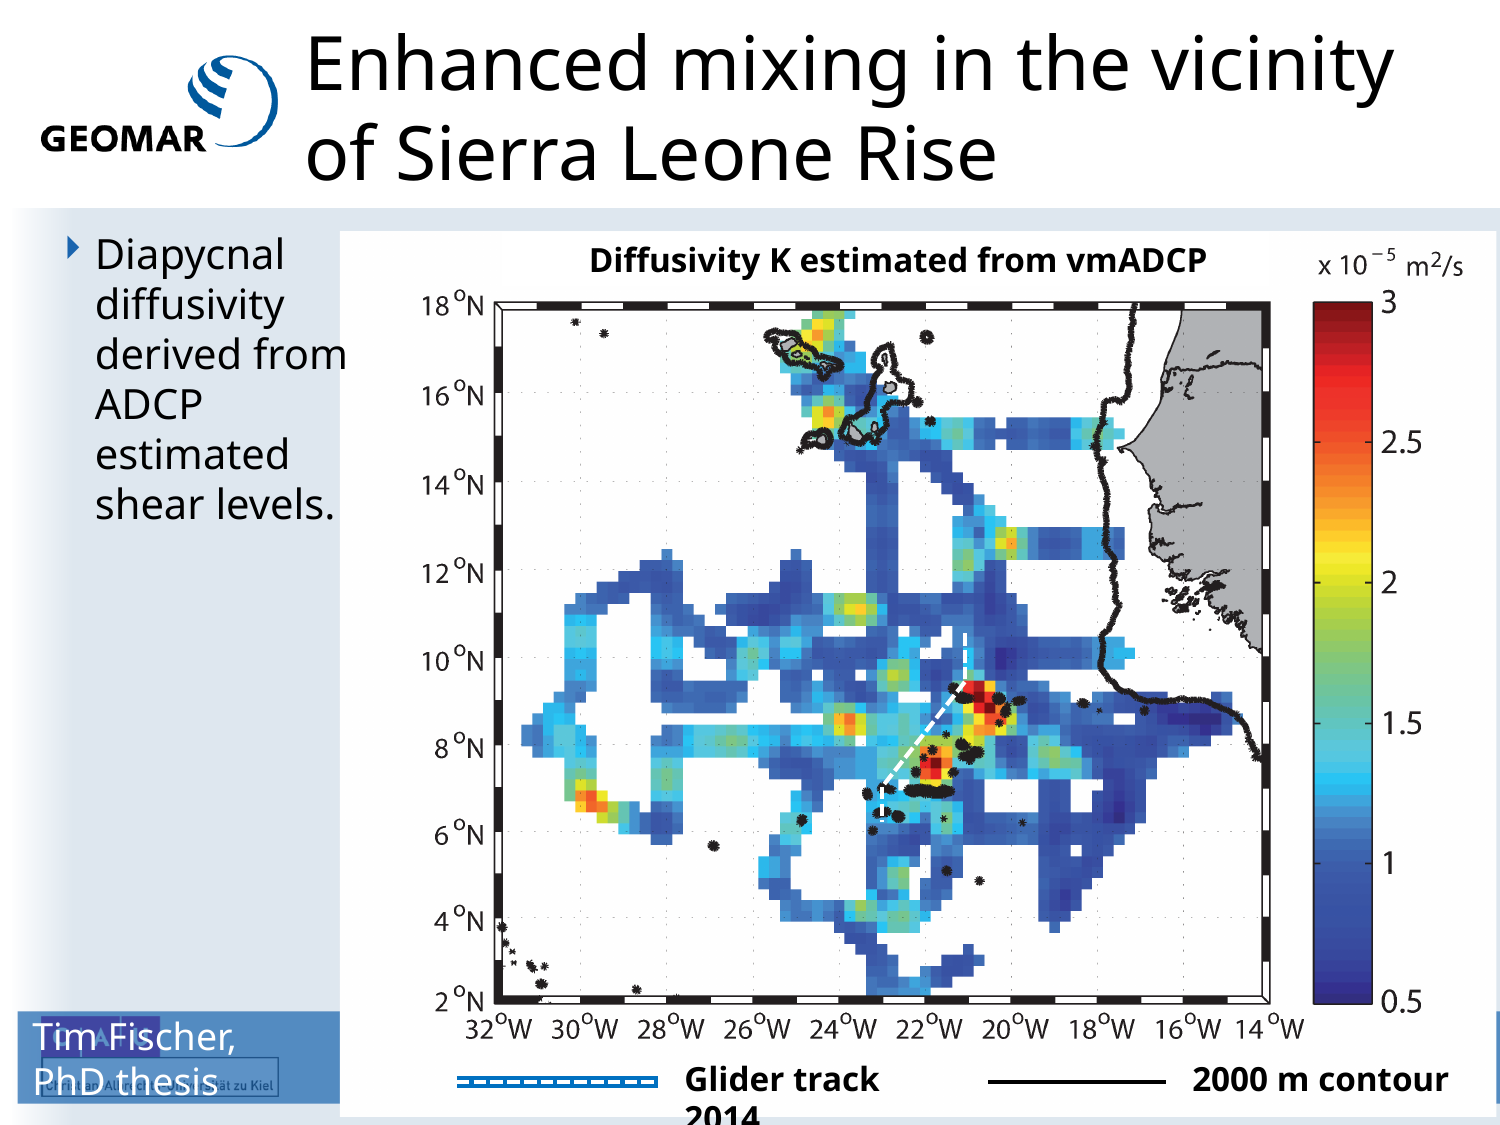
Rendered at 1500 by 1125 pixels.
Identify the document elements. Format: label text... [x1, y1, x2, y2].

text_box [881, 681, 965, 788]
picture [339, 231, 1497, 1117]
picture [41, 55, 278, 152]
title Enhanced mixing in the vicinity of Sierra Leone Rise [289, 3, 1447, 208]
list Diapycnal diffusivity derived from ADCP estimated shear levels. [41, 220, 384, 1012]
text_box Tim Fischer, PhD thesis [17, 1011, 334, 1104]
